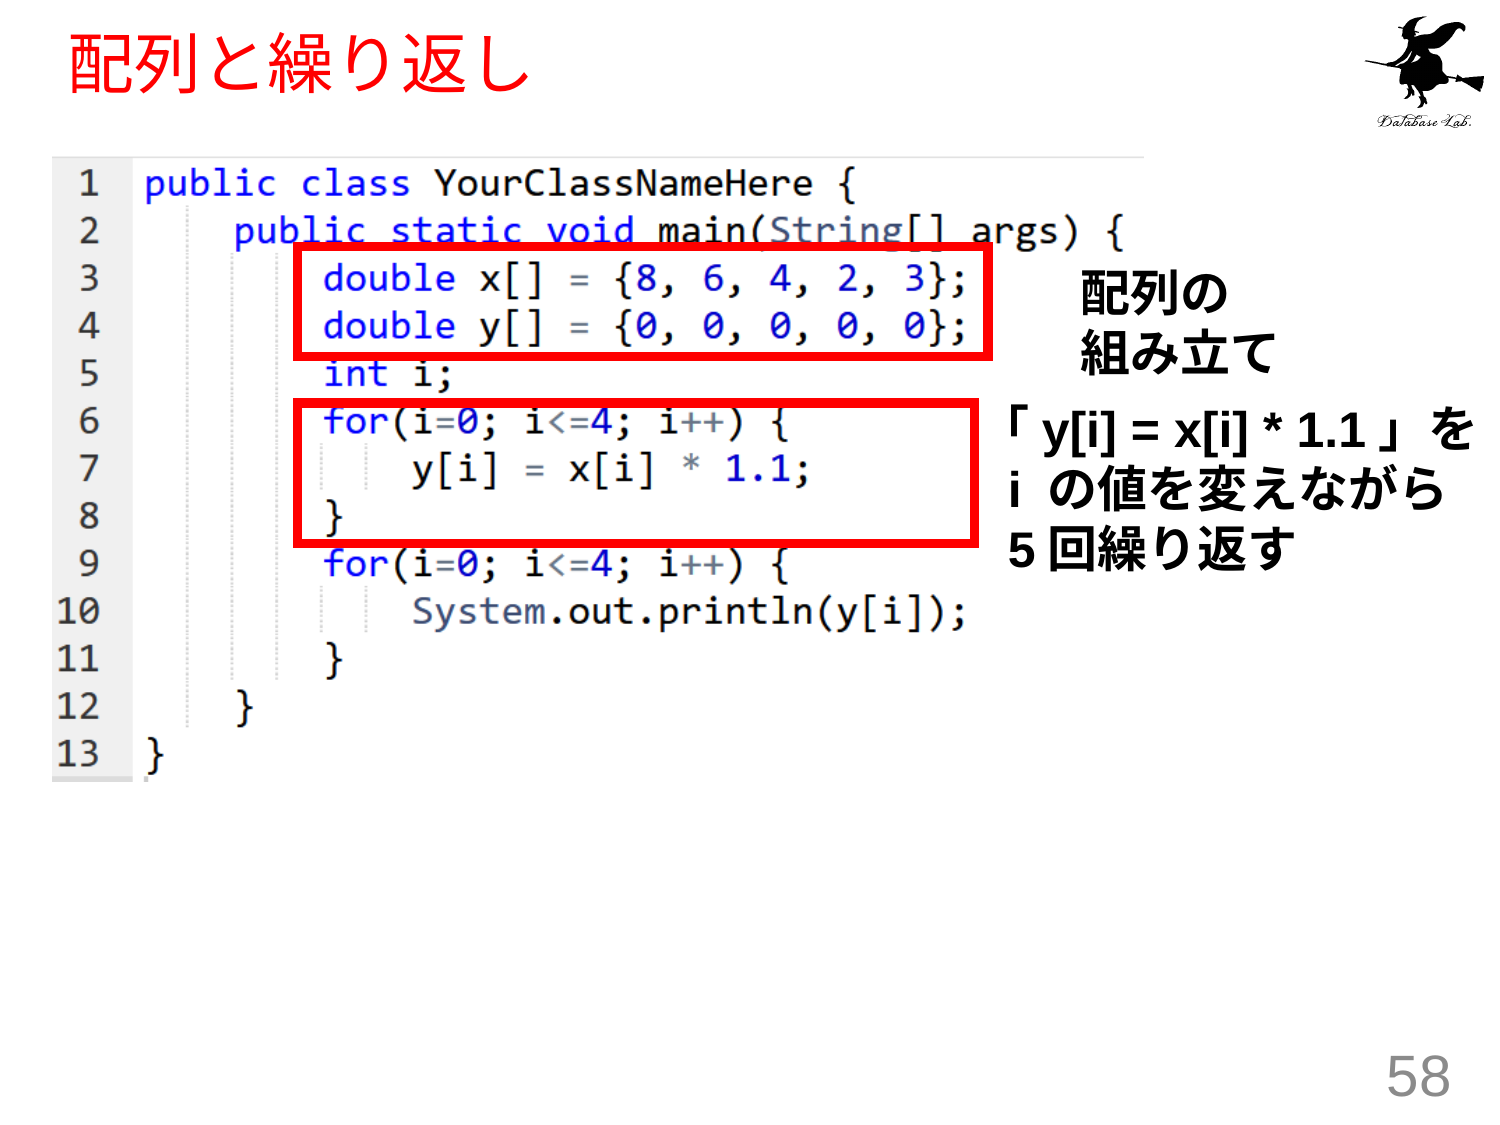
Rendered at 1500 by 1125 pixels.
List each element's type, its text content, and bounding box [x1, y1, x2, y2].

picture [52, 147, 1144, 782]
text_box 「y[i] = x[i] * 1.1」を i の値を変えながら 5回繰り返す [1144, 389, 1474, 587]
title 配列と繰り返し [52, 28, 1441, 106]
picture [1362, 14, 1486, 130]
text_box 配列の 組み立て [1144, 253, 1299, 389]
slide_number 58 [1129, 1042, 1467, 1103]
